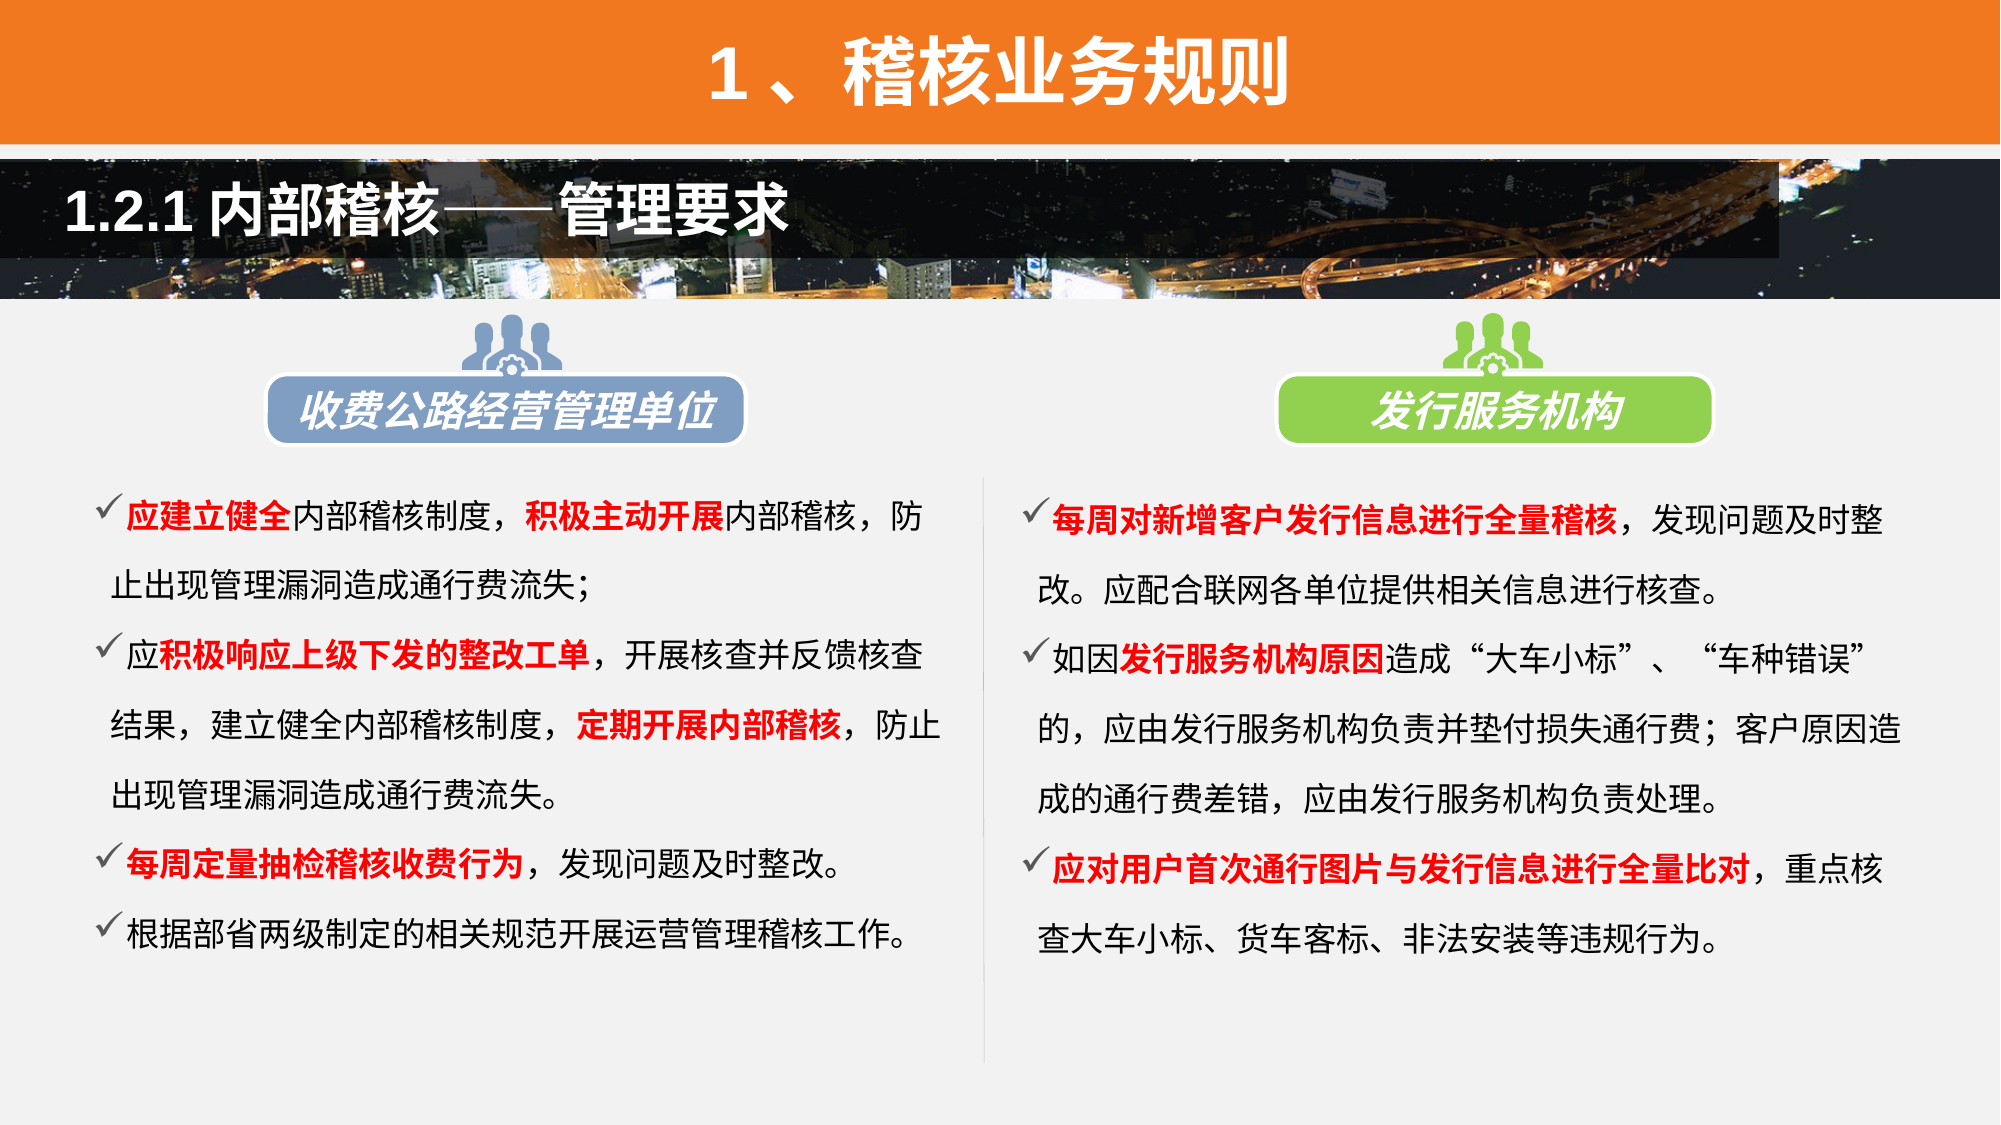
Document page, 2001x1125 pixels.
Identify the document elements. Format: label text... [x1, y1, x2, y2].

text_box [0, 159, 2000, 299]
text_box 1、稽核业务规则 [692, 17, 1308, 123]
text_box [77, 313, 1923, 1087]
text_box [0, 0, 2000, 145]
